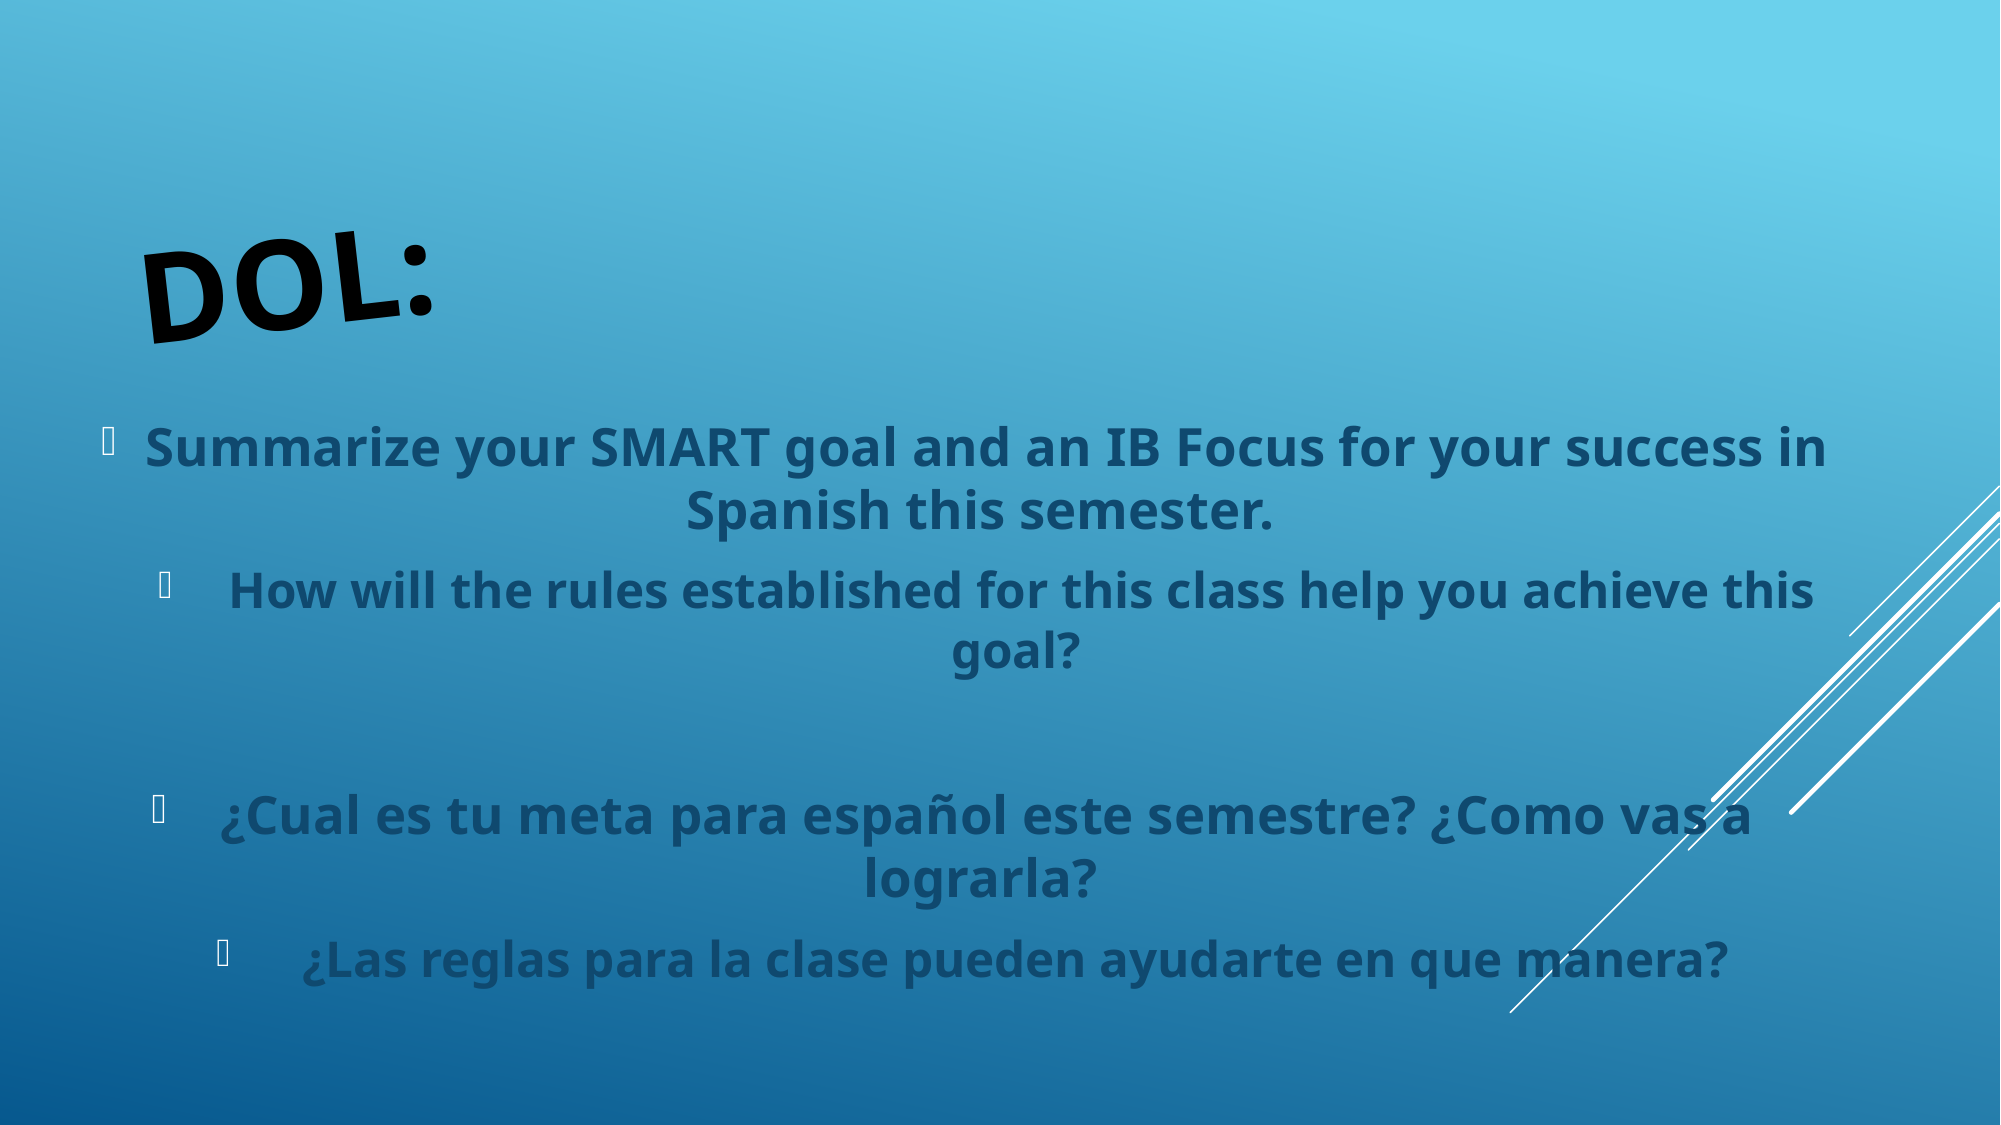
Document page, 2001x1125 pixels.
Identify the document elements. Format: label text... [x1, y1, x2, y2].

title DOL: [109, 16, 1529, 421]
list Summarize your SMART goal and an IB Focus for your success in Spanish this semester. How will the rules established for this class help you achieve this goal? ¿Cual es tu meta para español este semestre? ¿Como vas a lograrla? ¿Las reglas para la clase pueden ayudarte en que manera? [86, 406, 1845, 1000]
